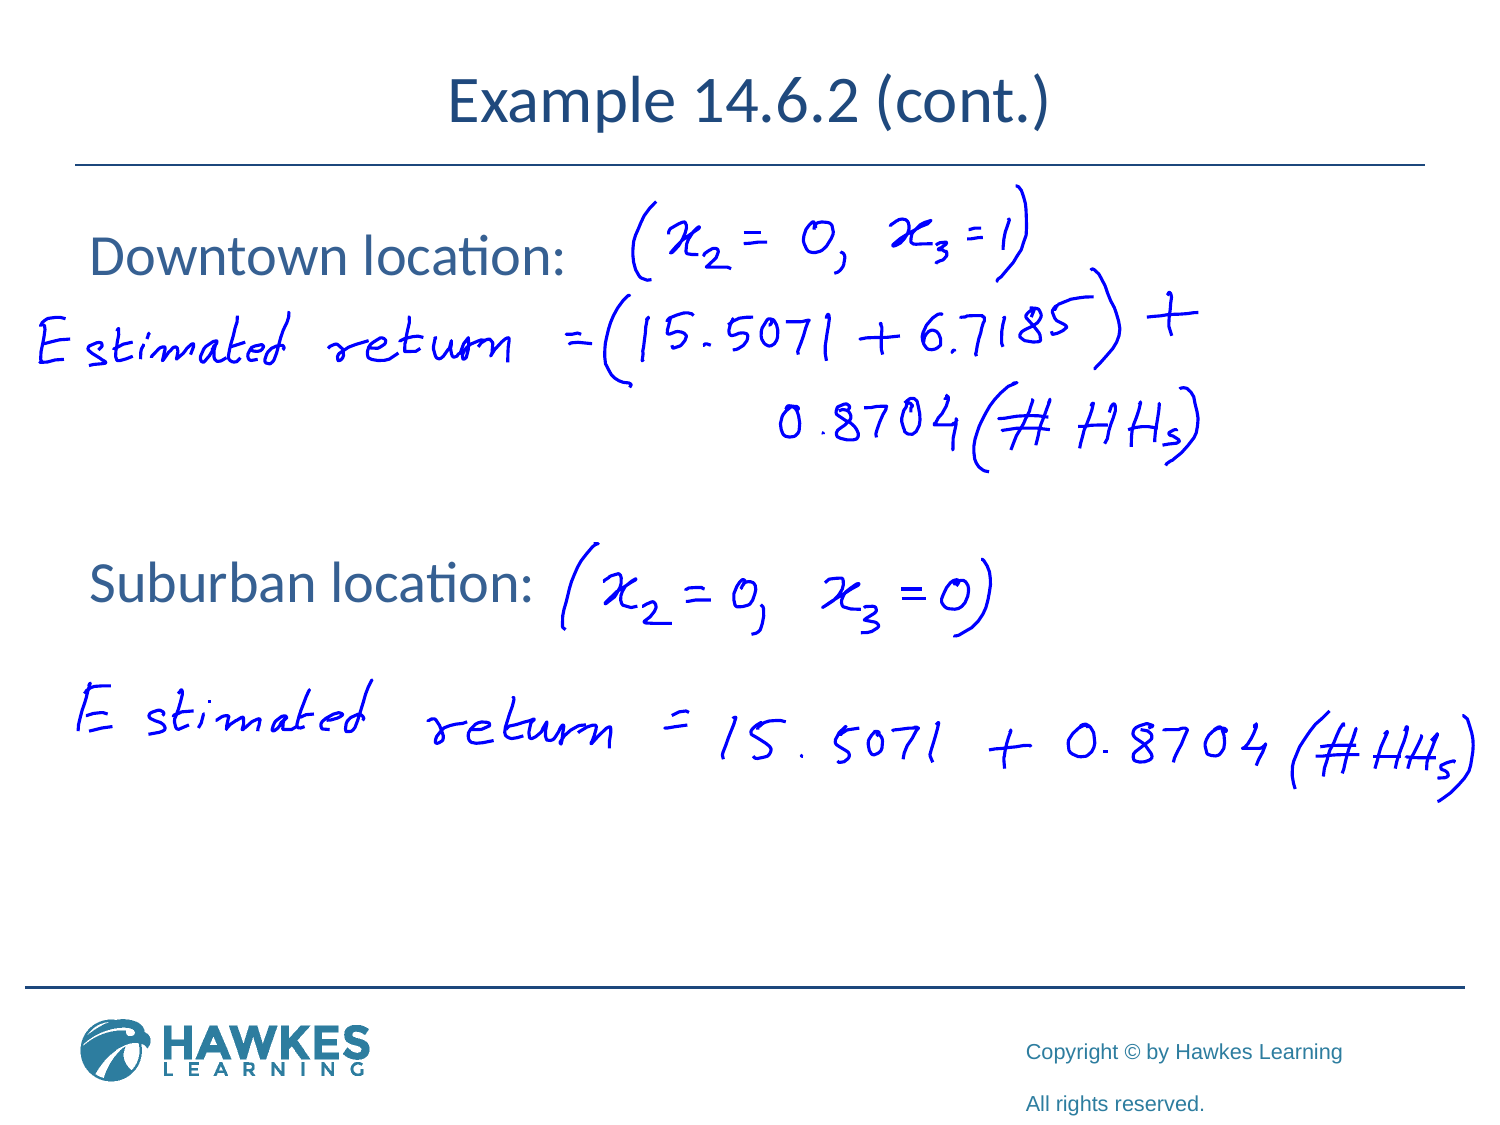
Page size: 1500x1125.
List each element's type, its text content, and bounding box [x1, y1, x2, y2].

text_box [615, 294, 631, 311]
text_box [562, 543, 765, 635]
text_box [632, 201, 768, 281]
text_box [1067, 710, 1474, 802]
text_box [780, 394, 958, 451]
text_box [859, 313, 955, 355]
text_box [565, 312, 830, 362]
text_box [973, 382, 1199, 472]
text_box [890, 185, 1027, 282]
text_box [960, 268, 1199, 369]
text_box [427, 697, 612, 749]
title Example 14.6.2 (cont.) [75, 29, 1425, 180]
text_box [988, 729, 1032, 769]
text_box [39, 312, 290, 366]
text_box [327, 316, 510, 363]
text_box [77, 679, 373, 735]
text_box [722, 716, 939, 763]
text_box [664, 710, 690, 729]
picture [75, 1012, 375, 1088]
list Downtown location: Suburban location: [75, 210, 1425, 960]
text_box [803, 221, 846, 274]
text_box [822, 559, 991, 638]
text_box [607, 369, 632, 388]
